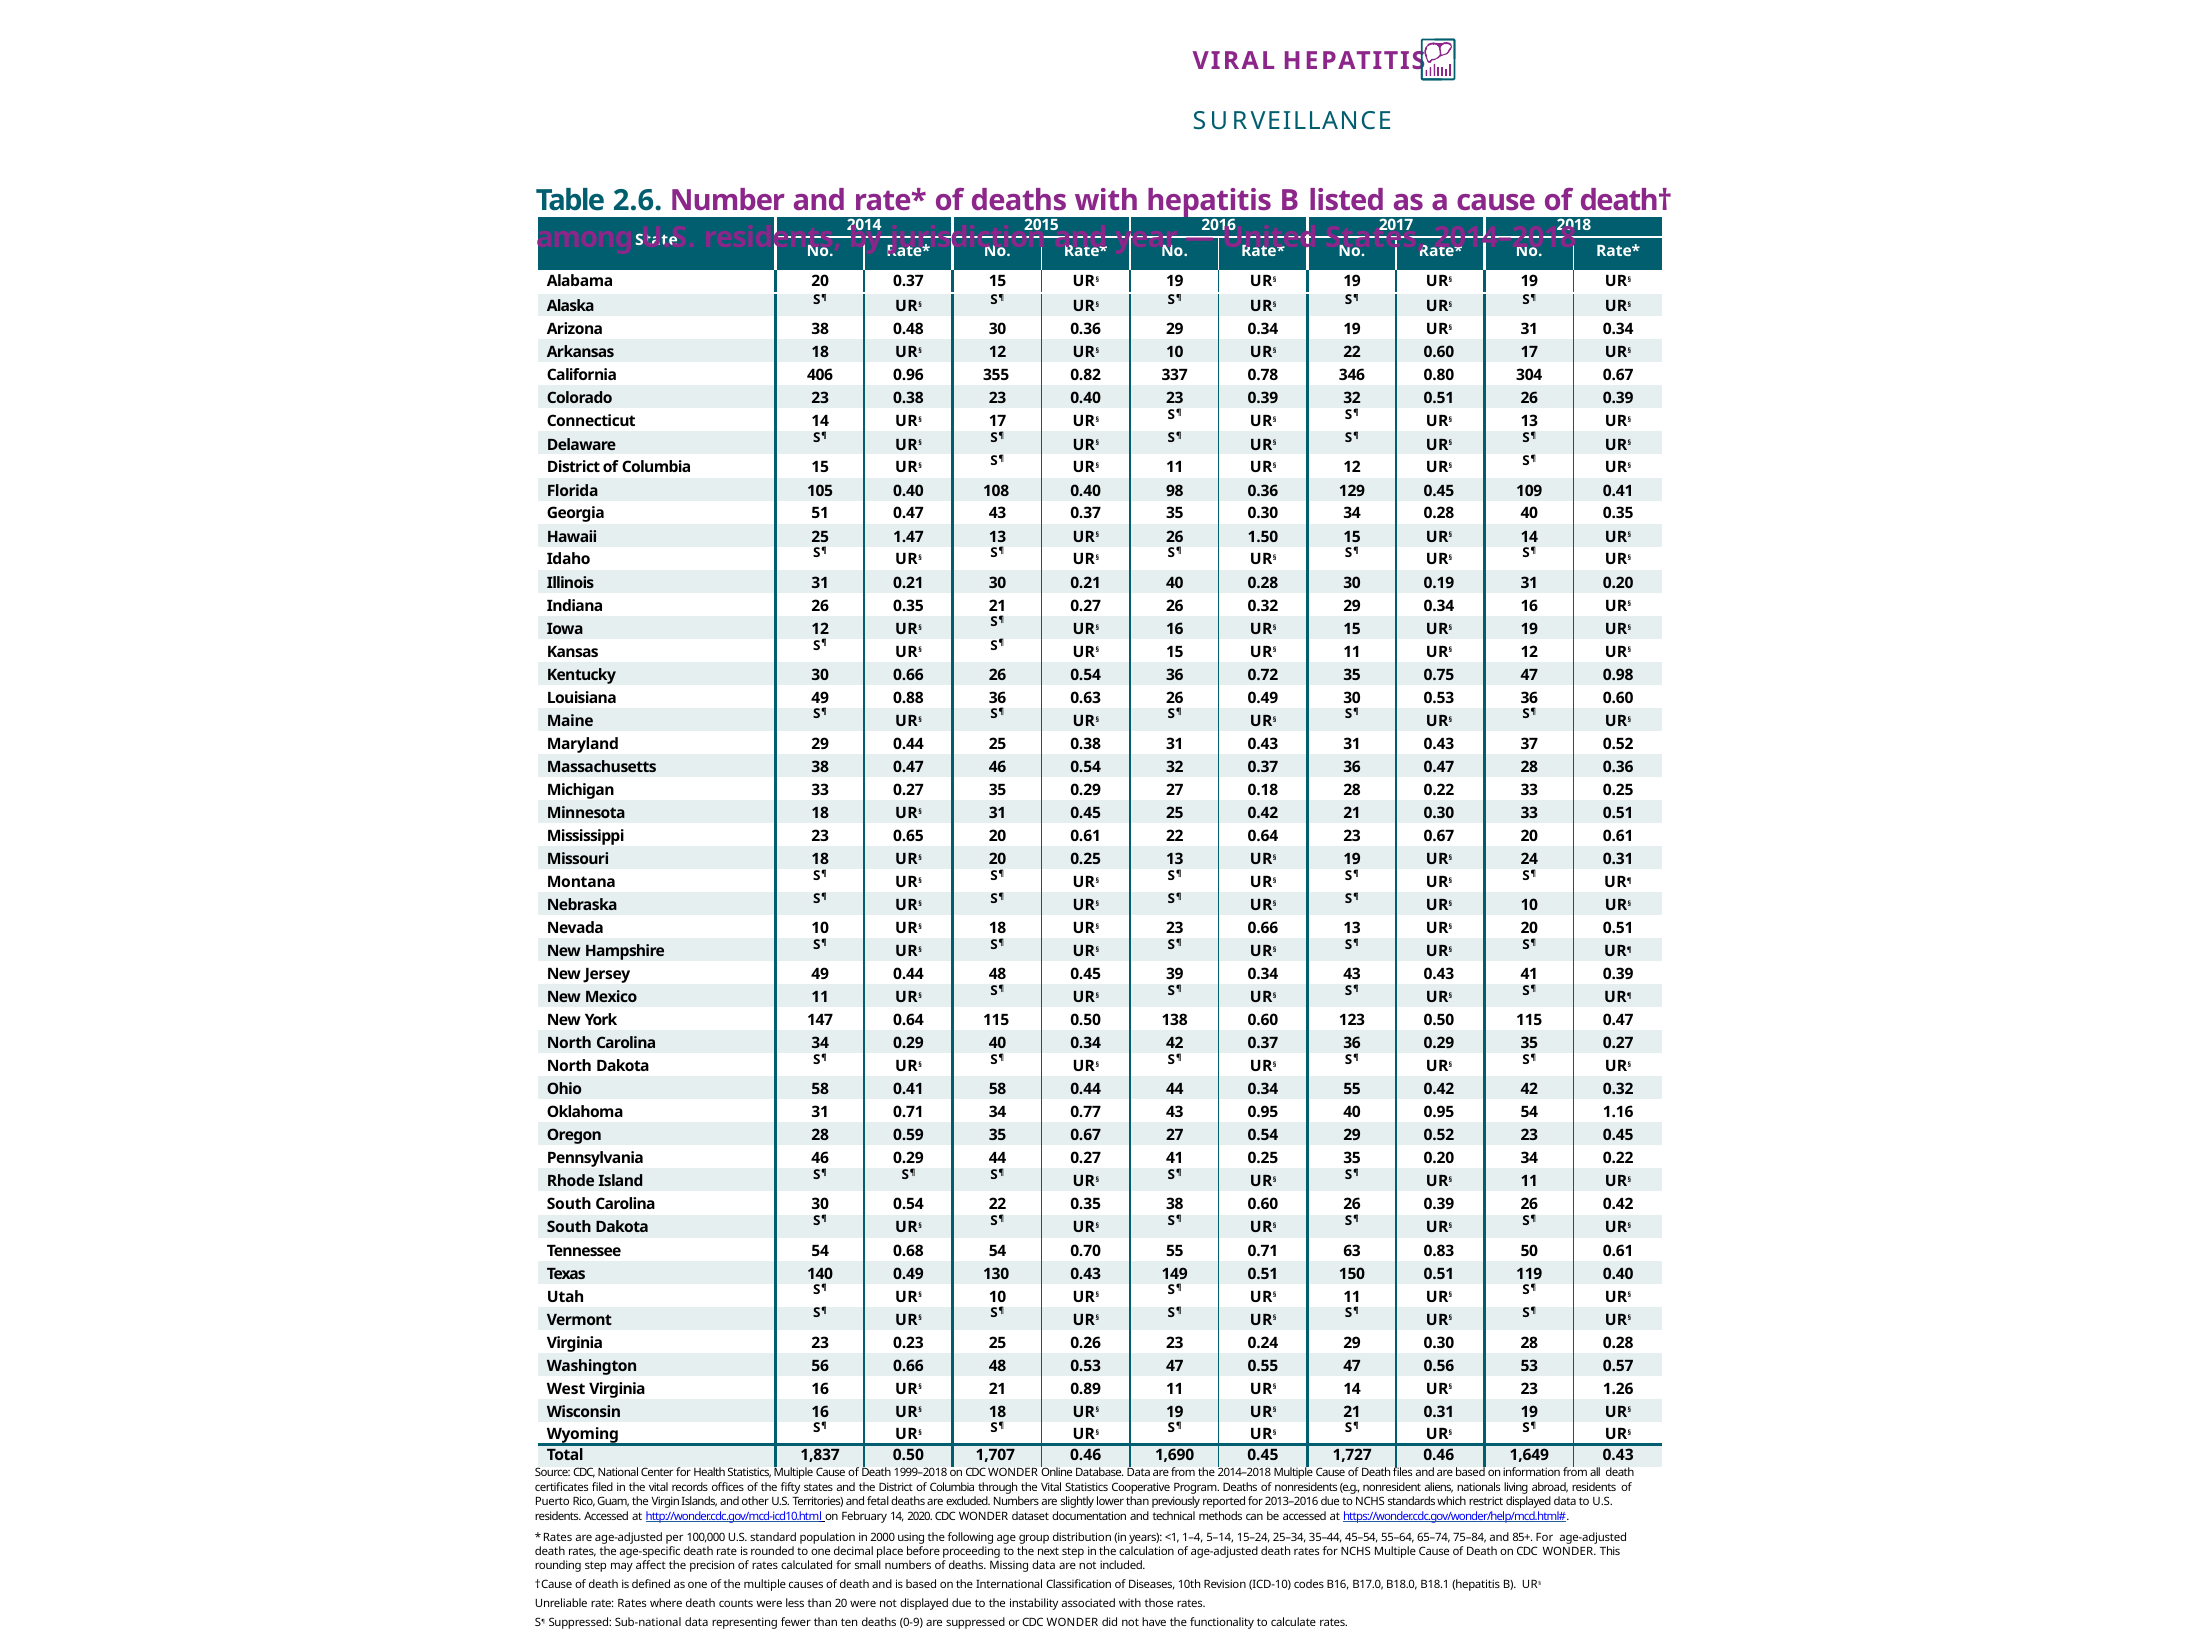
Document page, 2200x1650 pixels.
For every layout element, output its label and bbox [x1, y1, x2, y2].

table_cell [865, 272, 951, 292]
table_cell [777, 272, 863, 292]
table_cell [954, 1446, 1041, 1462]
table_cell [1219, 1446, 1306, 1462]
table_header [538, 254, 774, 270]
table_cell [777, 1446, 863, 1462]
table_cell [1309, 272, 1395, 292]
table_cell [1574, 294, 1662, 1443]
table_cell [1219, 254, 1306, 270]
table_cell [1042, 1446, 1129, 1462]
table_cell [1574, 1446, 1662, 1462]
table_cell [1219, 294, 1306, 1443]
text_box [533, 39, 1688, 254]
table_cell [1131, 254, 1218, 270]
table_cell [1574, 272, 1662, 292]
table_cell [1042, 254, 1129, 270]
table_cell [1486, 272, 1573, 292]
table_cell [1486, 254, 1573, 270]
table_cell [777, 294, 863, 1443]
table_cell [865, 1446, 951, 1462]
table_cell [1397, 272, 1483, 292]
table_cell [1219, 272, 1306, 292]
table_cell [1397, 1446, 1483, 1462]
table_cell [1397, 294, 1483, 1443]
table_cell [1131, 294, 1218, 1443]
table_cell [1309, 254, 1395, 270]
table_cell [538, 272, 774, 292]
table_cell [1486, 1446, 1573, 1462]
table_cell [1486, 294, 1573, 1443]
table_cell [777, 254, 863, 270]
table_cell [1042, 272, 1129, 292]
table_cell [954, 254, 1041, 270]
table_cell [1042, 294, 1129, 1443]
table_cell [954, 294, 1041, 1443]
table_cell [865, 254, 951, 270]
table_cell [1574, 254, 1662, 270]
text_box [532, 1462, 1662, 1629]
table_cell [1309, 294, 1395, 1443]
table_cell [865, 294, 951, 1443]
table_cell [1131, 1446, 1218, 1462]
table_cell [1131, 272, 1218, 292]
table_cell [538, 294, 774, 1443]
table_cell [1309, 1446, 1395, 1462]
table_cell [954, 272, 1041, 292]
table_cell [538, 1446, 774, 1462]
table_cell [1397, 254, 1483, 270]
